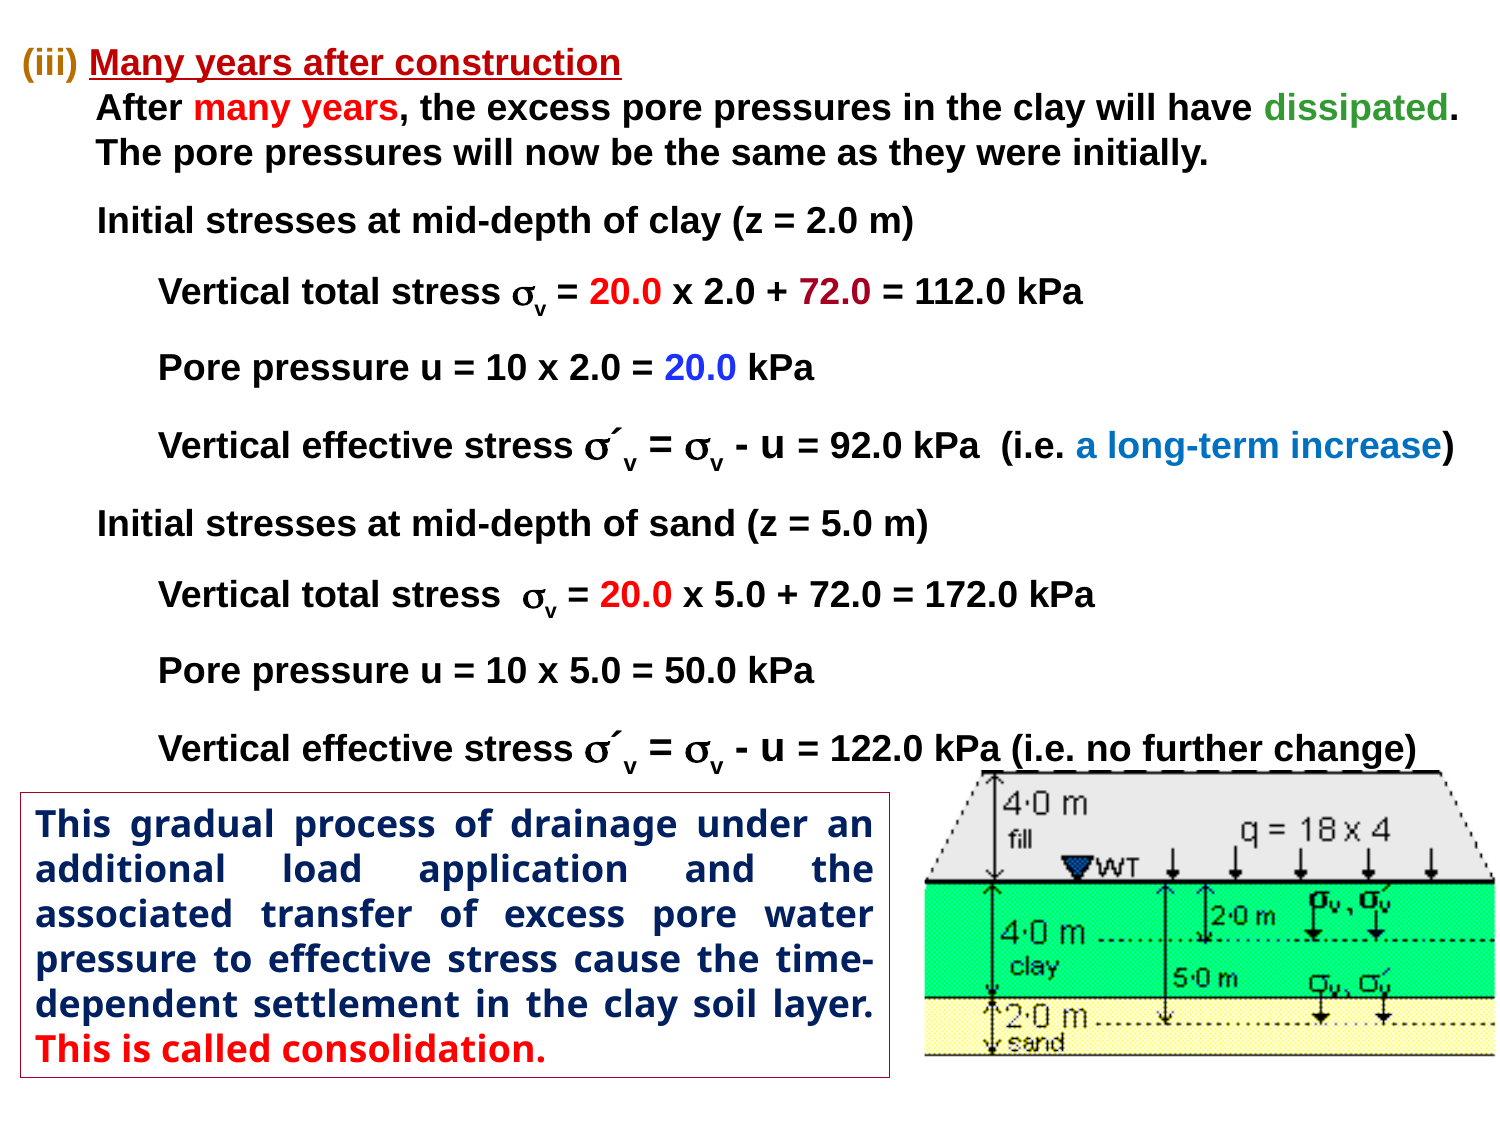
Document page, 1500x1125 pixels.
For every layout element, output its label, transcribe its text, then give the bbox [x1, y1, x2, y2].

picture [924, 770, 1500, 1058]
text_box This gradual process of drainage under an additional load application and the associated transfer of excess pore water pressure to effective stress cause the time-dependent settlement in the clay soil layer. This is called consolidation. [20, 792, 890, 1078]
text_box (iii) Many years after construction After many years, the excess pore pressures in the clay will have dissipated. The pore pressures will now be the same as they were initially. Initial stresses at mid-depth of clay (z = 2.0 m) Vertical total stress sv = 20.0 x 2.0 + 72.0 = 112.0 kPa Pore pressure u = 10 x 2.0 = 20.0 kPa Vertical effective stress s´v = sv - u = 92.0 kPa (i.e. a long-term increase) Initial stresses at mid-depth of sand (z = 5.0 m) Vertical total stress sv = 20.0 x 5.0 + 72.0 = 172.0 kPa Pore pressure u = 10 x 5.0 = 50.0 kPa Vertical effective stress s´v = sv - u = 122.0 kPa (i.e. no further change) [7, 30, 1500, 787]
